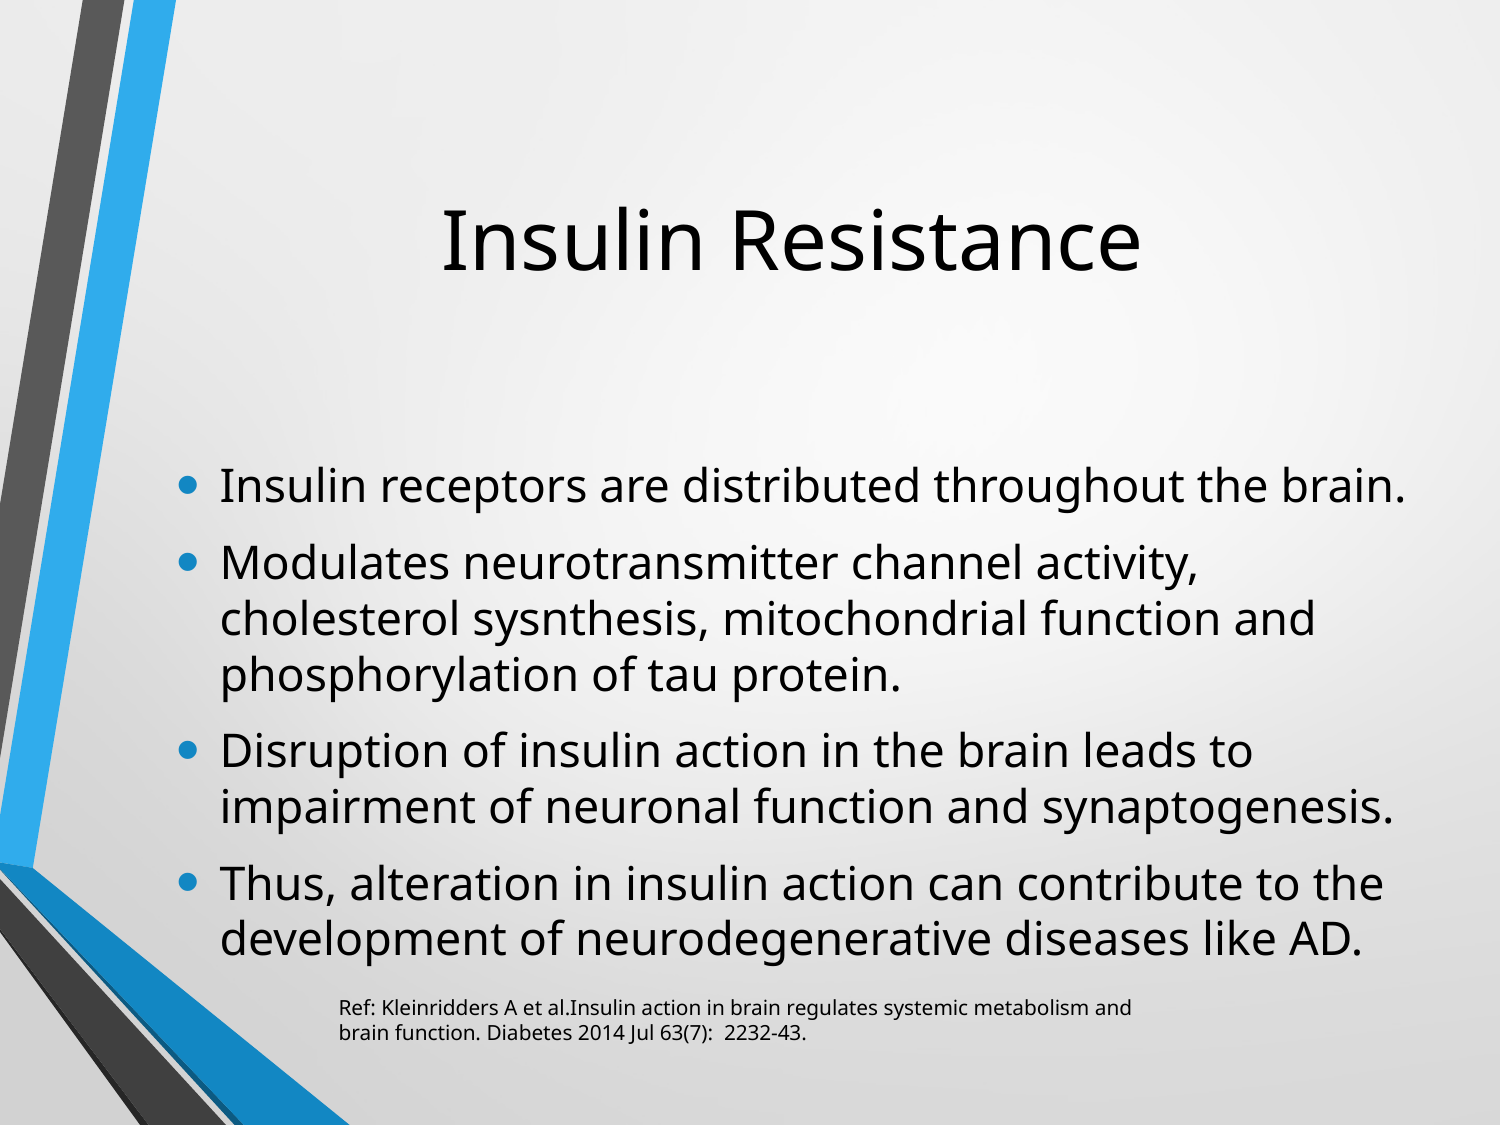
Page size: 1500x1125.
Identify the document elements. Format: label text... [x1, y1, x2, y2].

footer Ref: Kleinridders A et al.Insulin action in brain regulates systemic metabolism and brain function. Diabetes 2014 Jul 63(7): 2232-43. [323, 1001, 1196, 1062]
title Insulin Resistance [161, 75, 1425, 400]
list Insulin receptors are distributed throughout the brain. Modulates neurotransmitter channel activity, cholesterol sysnthesis, mitochondrial function and phosphorylation of tau protein. Disruption of insulin action in the brain leads to impairment of neuronal function and synaptogenesis. Thus, alteration in insulin action can contribute to the development of neurodegenerative diseases like AD. [161, 437, 1425, 985]
